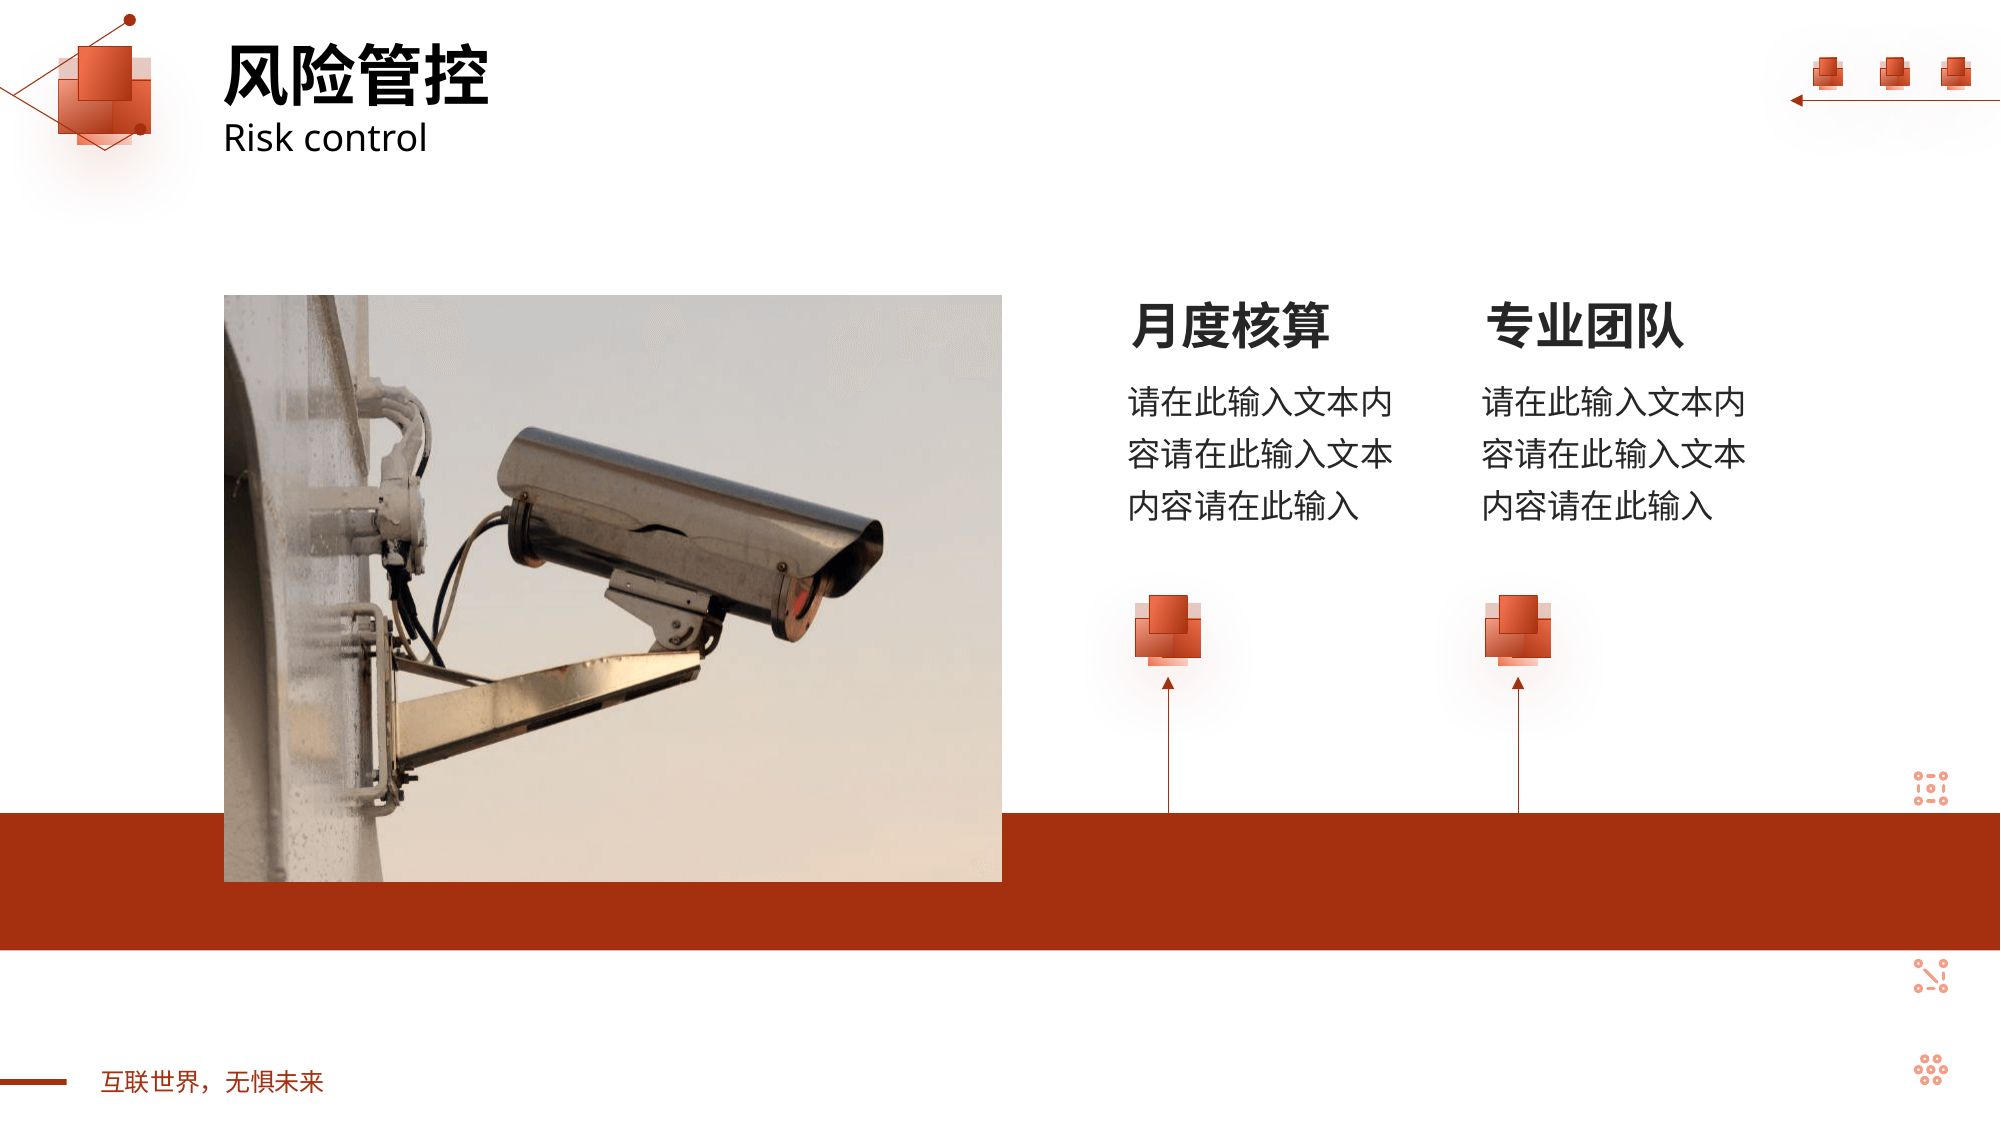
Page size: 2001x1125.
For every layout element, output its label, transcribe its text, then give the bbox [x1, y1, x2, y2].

text_box [0, 812, 2000, 951]
list Risk control [207, 111, 495, 168]
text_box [1466, 290, 1776, 530]
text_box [1485, 595, 1551, 666]
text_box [1112, 290, 1423, 530]
list 风险管控 [207, 35, 653, 124]
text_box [1135, 595, 1201, 666]
picture [224, 295, 1002, 882]
